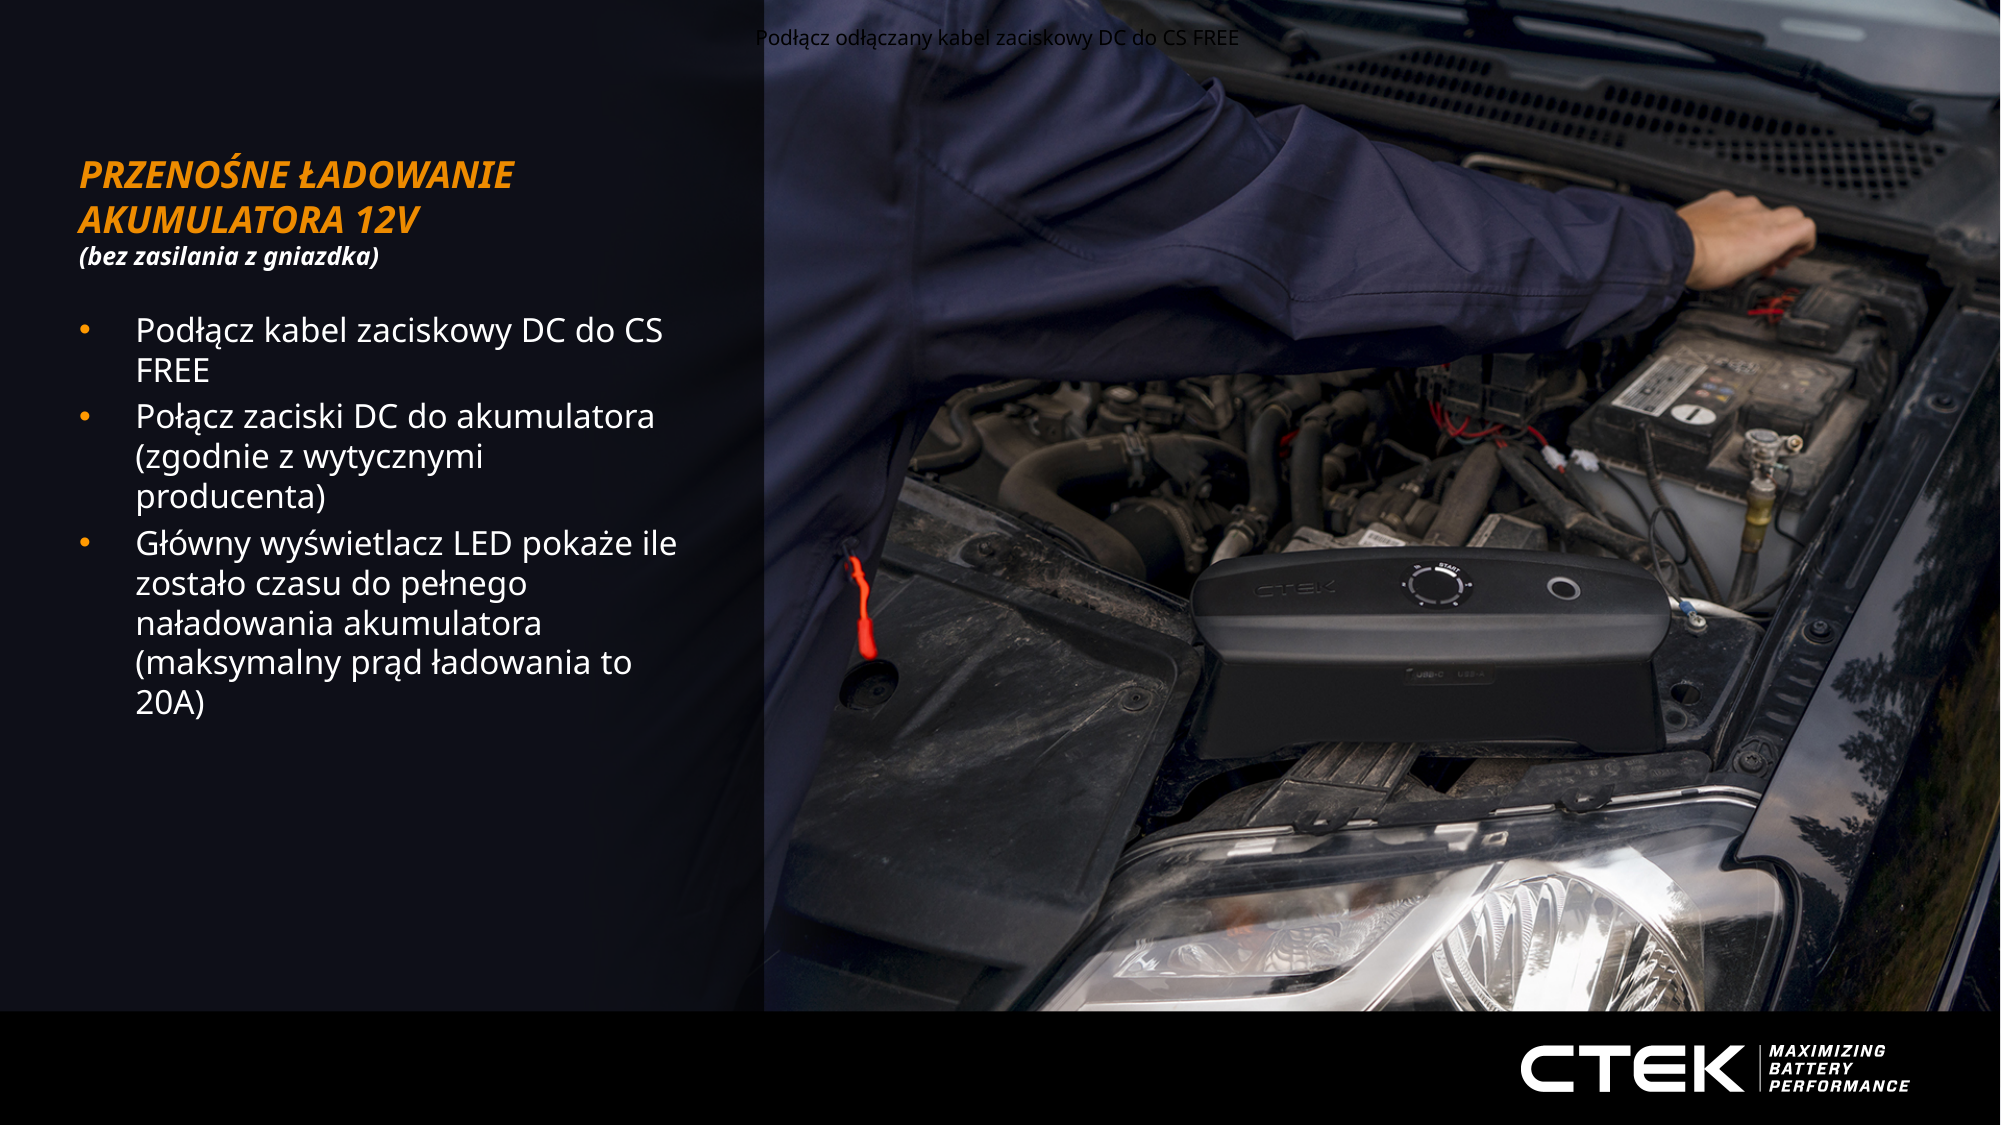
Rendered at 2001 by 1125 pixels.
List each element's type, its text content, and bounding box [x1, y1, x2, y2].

picture [0, 0, 2001, 1125]
list Podłącz kabel zaciskowy DC do CS FREE Połącz zaciski DC do akumulatora (zgodnie z wytycznymi producenta) Główny wyświetlacz LED pokaże ile zostało czasu do pełnego naładowania akumulatora (maksymalny prąd ładowania to 20A) [64, 255, 696, 1125]
title PRZENOŚNE ŁADOWANIE AKUMULATORA 12V (bez zasilania z gniazdka) [64, 143, 743, 231]
text_box Podłącz odłączany kabel zaciskowy DC do CS FREE [740, 17, 1260, 58]
picture [1521, 1045, 1910, 1092]
